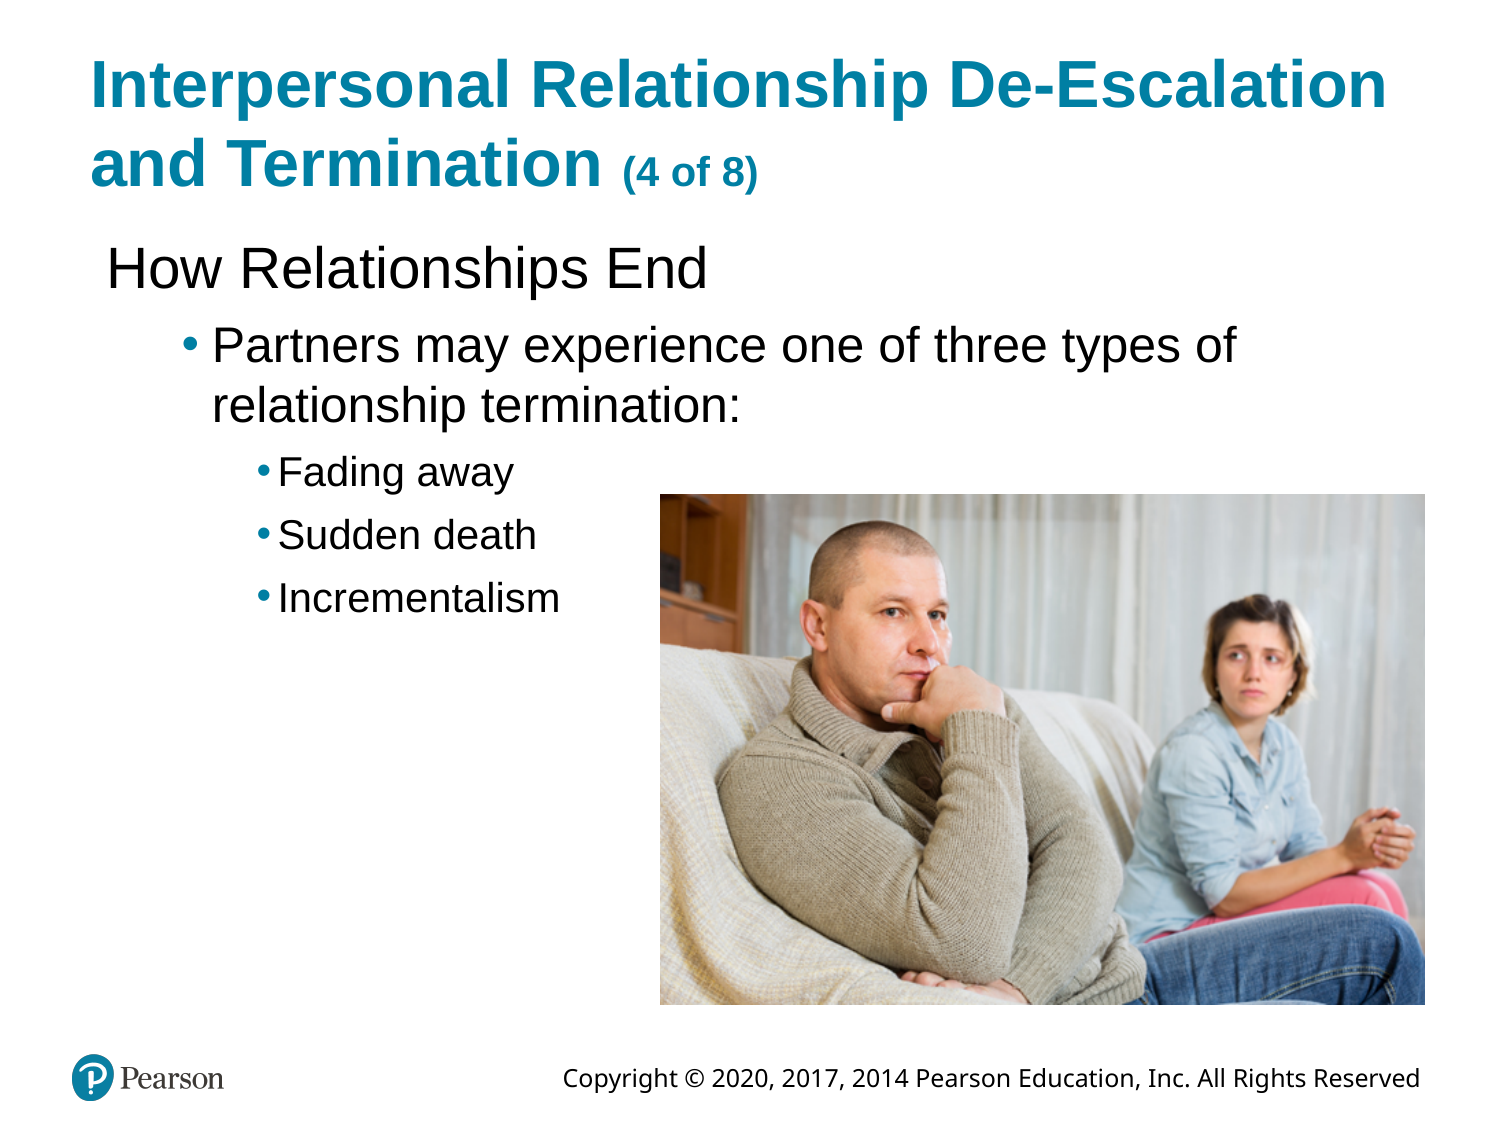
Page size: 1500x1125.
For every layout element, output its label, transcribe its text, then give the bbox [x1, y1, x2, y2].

list How Relationships End Partners may experience one of three types of relationship termination: Fading away Sudden death Incrementalism [75, 215, 1365, 684]
picture [72, 1087, 83, 1101]
picture [80, 1063, 106, 1088]
picture [72, 1054, 88, 1070]
title Interpersonal Relationship De-Escalation and Termination (4 of 8) [75, 35, 1425, 216]
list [660, 494, 1426, 1005]
picture [98, 1054, 224, 1101]
